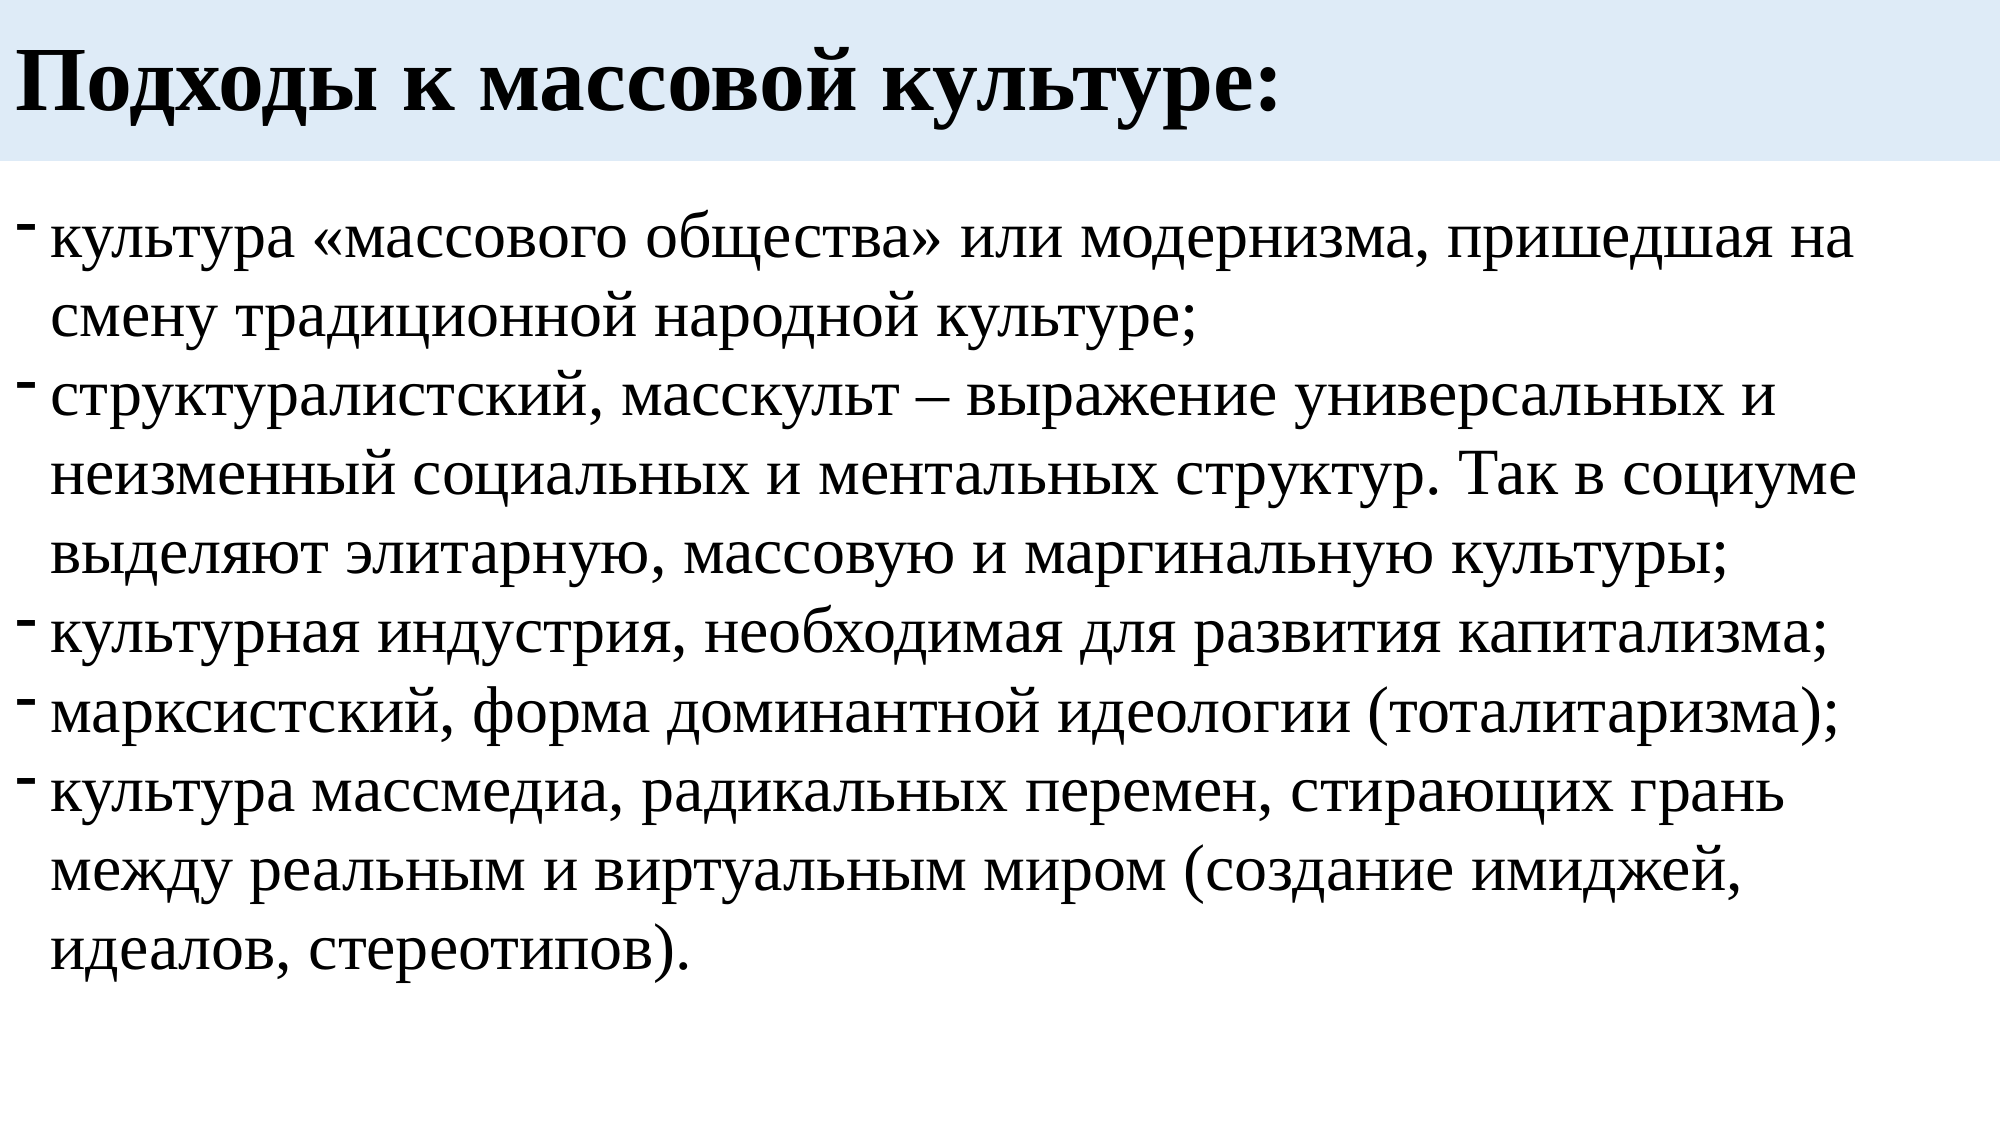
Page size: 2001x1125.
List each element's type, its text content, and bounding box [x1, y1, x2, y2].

list культура «массового общества» или модернизма, пришедшая на смену традиционной народной культуре; структуралистский, масскульт – выражение универсальных и неизменный социальных и ментальных структур. Так в социуме выделяют элитарную, массовую и маргинальную культуры; культурная индустрия, необходимая для развития капитализма; марксистский, форма доминантной идеологии (тоталитаризма); культура массмедиа, радикальных перемен, стирающих грань между реальным и виртуальным миром (создание имиджей, идеалов, стереотипов). [0, 183, 1958, 1125]
title Подходы к массовой культуре: [0, 0, 2000, 161]
